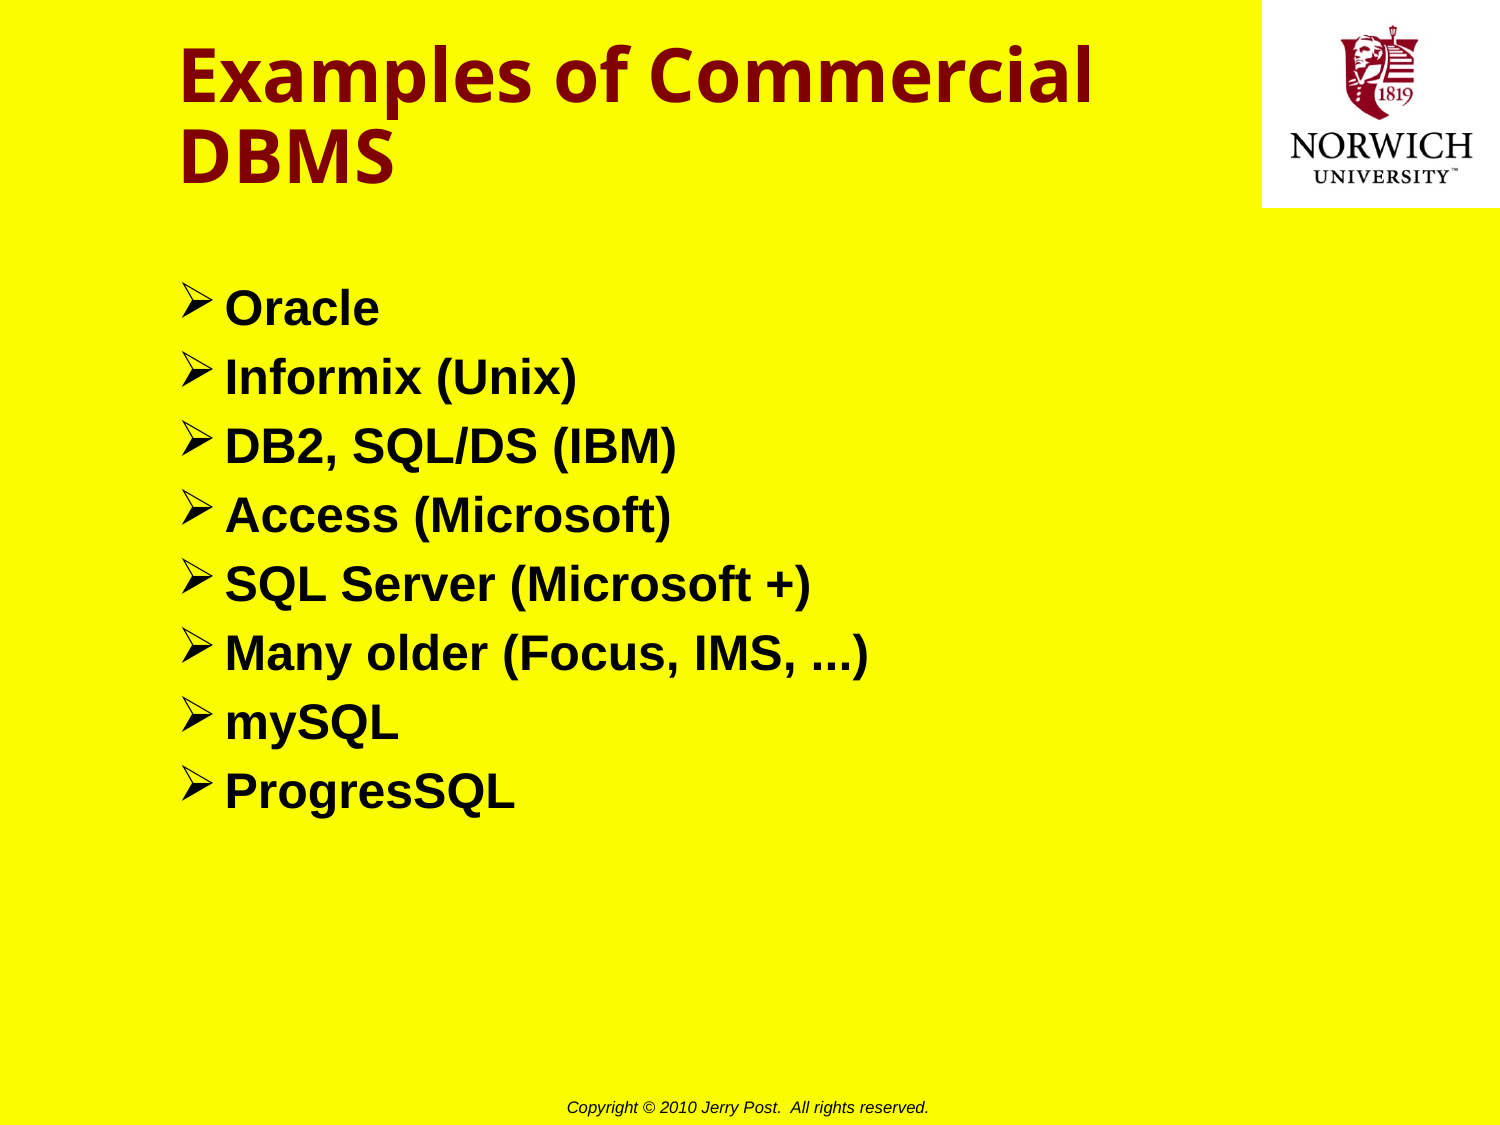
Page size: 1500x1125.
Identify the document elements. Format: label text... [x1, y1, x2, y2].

title Examples of Commercial DBMS [161, 24, 1339, 213]
list Oracle Informix (Unix) DB2, SQL/DS (IBM) Access (Microsoft) SQL Server (Microsoft +) Many older (Focus, IMS, ...) mySQL ProgresSQL [161, 274, 1339, 1039]
picture [1262, 0, 1500, 208]
